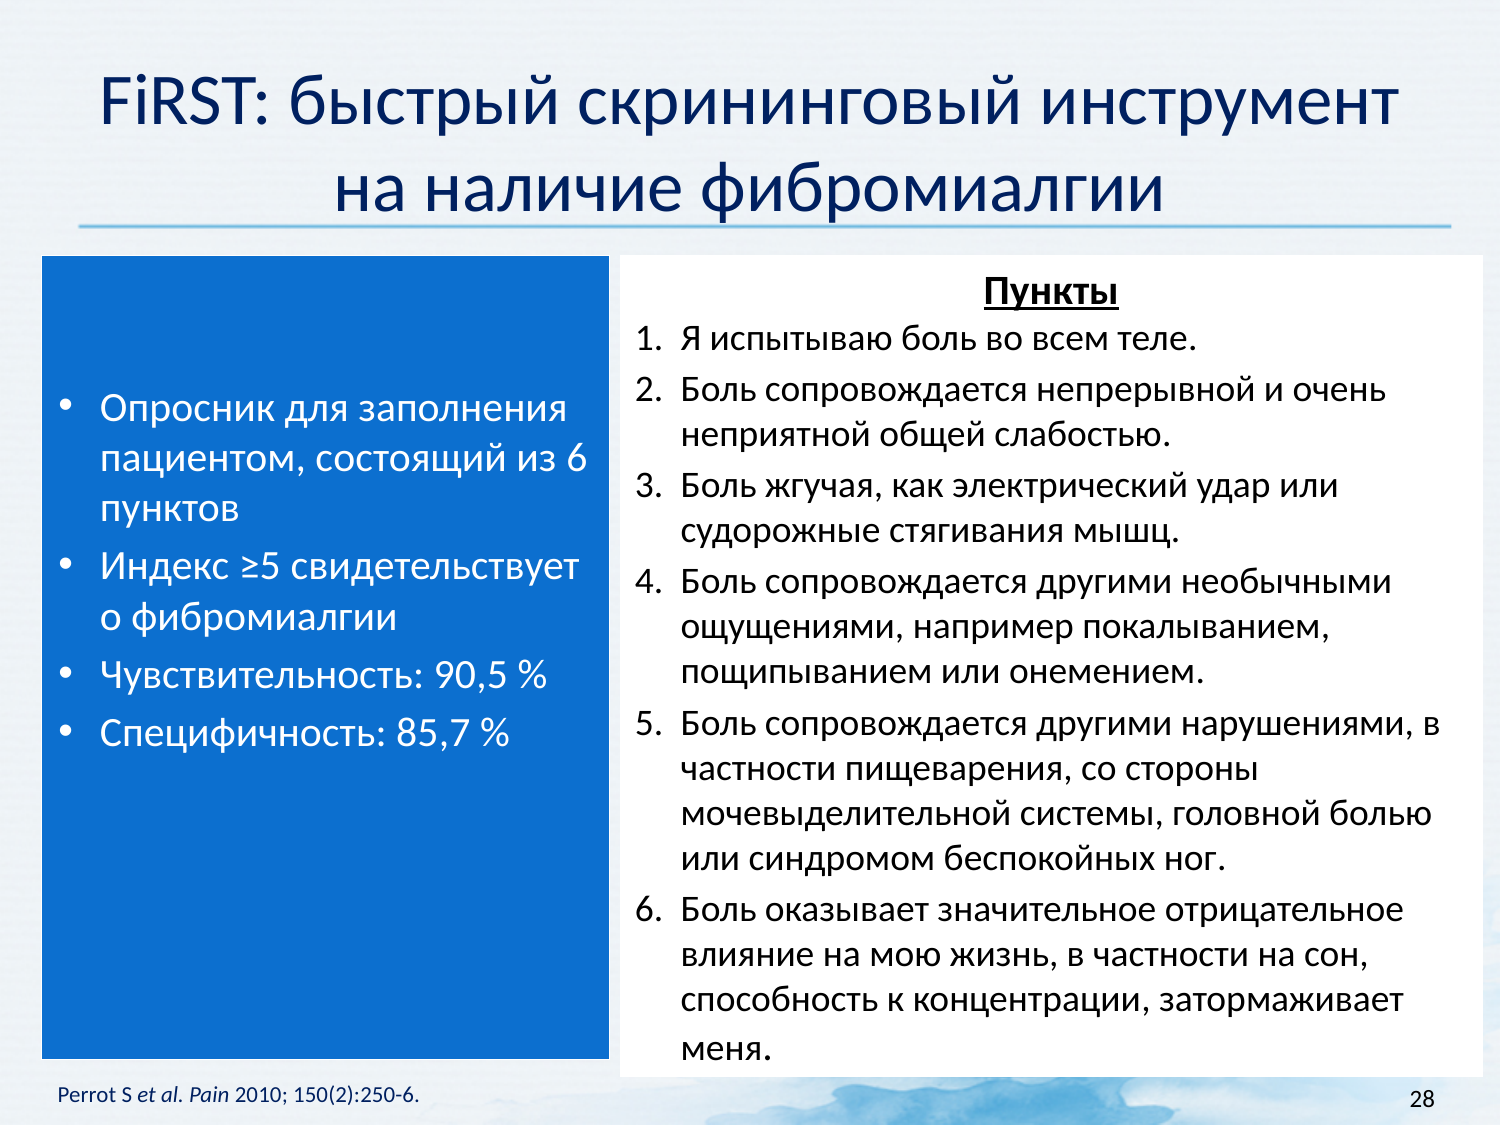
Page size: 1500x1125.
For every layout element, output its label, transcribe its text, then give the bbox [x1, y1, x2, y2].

text_box Пункты Я испытываю боль во всем теле. Боль сопровождается непрерывной и очень неприятной общей слабостью. Боль жгучая, как электрический удар или судорожные стягивания мышц. Боль сопровождается другими необычными ощущениями, например покалыванием, пощипыванием или онемением. Боль сопровождается другими нарушениями, в частности пищеварения, со стороны мочевыделительной системы, головной болью или синдромом беспокойных ног. Боль оказывает значительное отрицательное влияние на мою жизнь, в частности на сон, способность к концентрации, затормаживает меня. [620, 255, 1483, 1077]
list Опросник для заполнения пациентом, состоящий из 6 пунктов Индекс ≥5 свидетельствует о фибромиалгии Чувствительность: 90,5 % Специфичность: 85,7 % [41, 255, 610, 1060]
picture [0, 0, 1500, 1125]
title FiRST: быстрый скрининговый инструмент на наличие фибромиалгии [75, 45, 1425, 233]
text_box 28 [1100, 1067, 1450, 1125]
text_box Perrot S et al. Pain 2010; 150(2):250-6. [42, 1072, 436, 1115]
